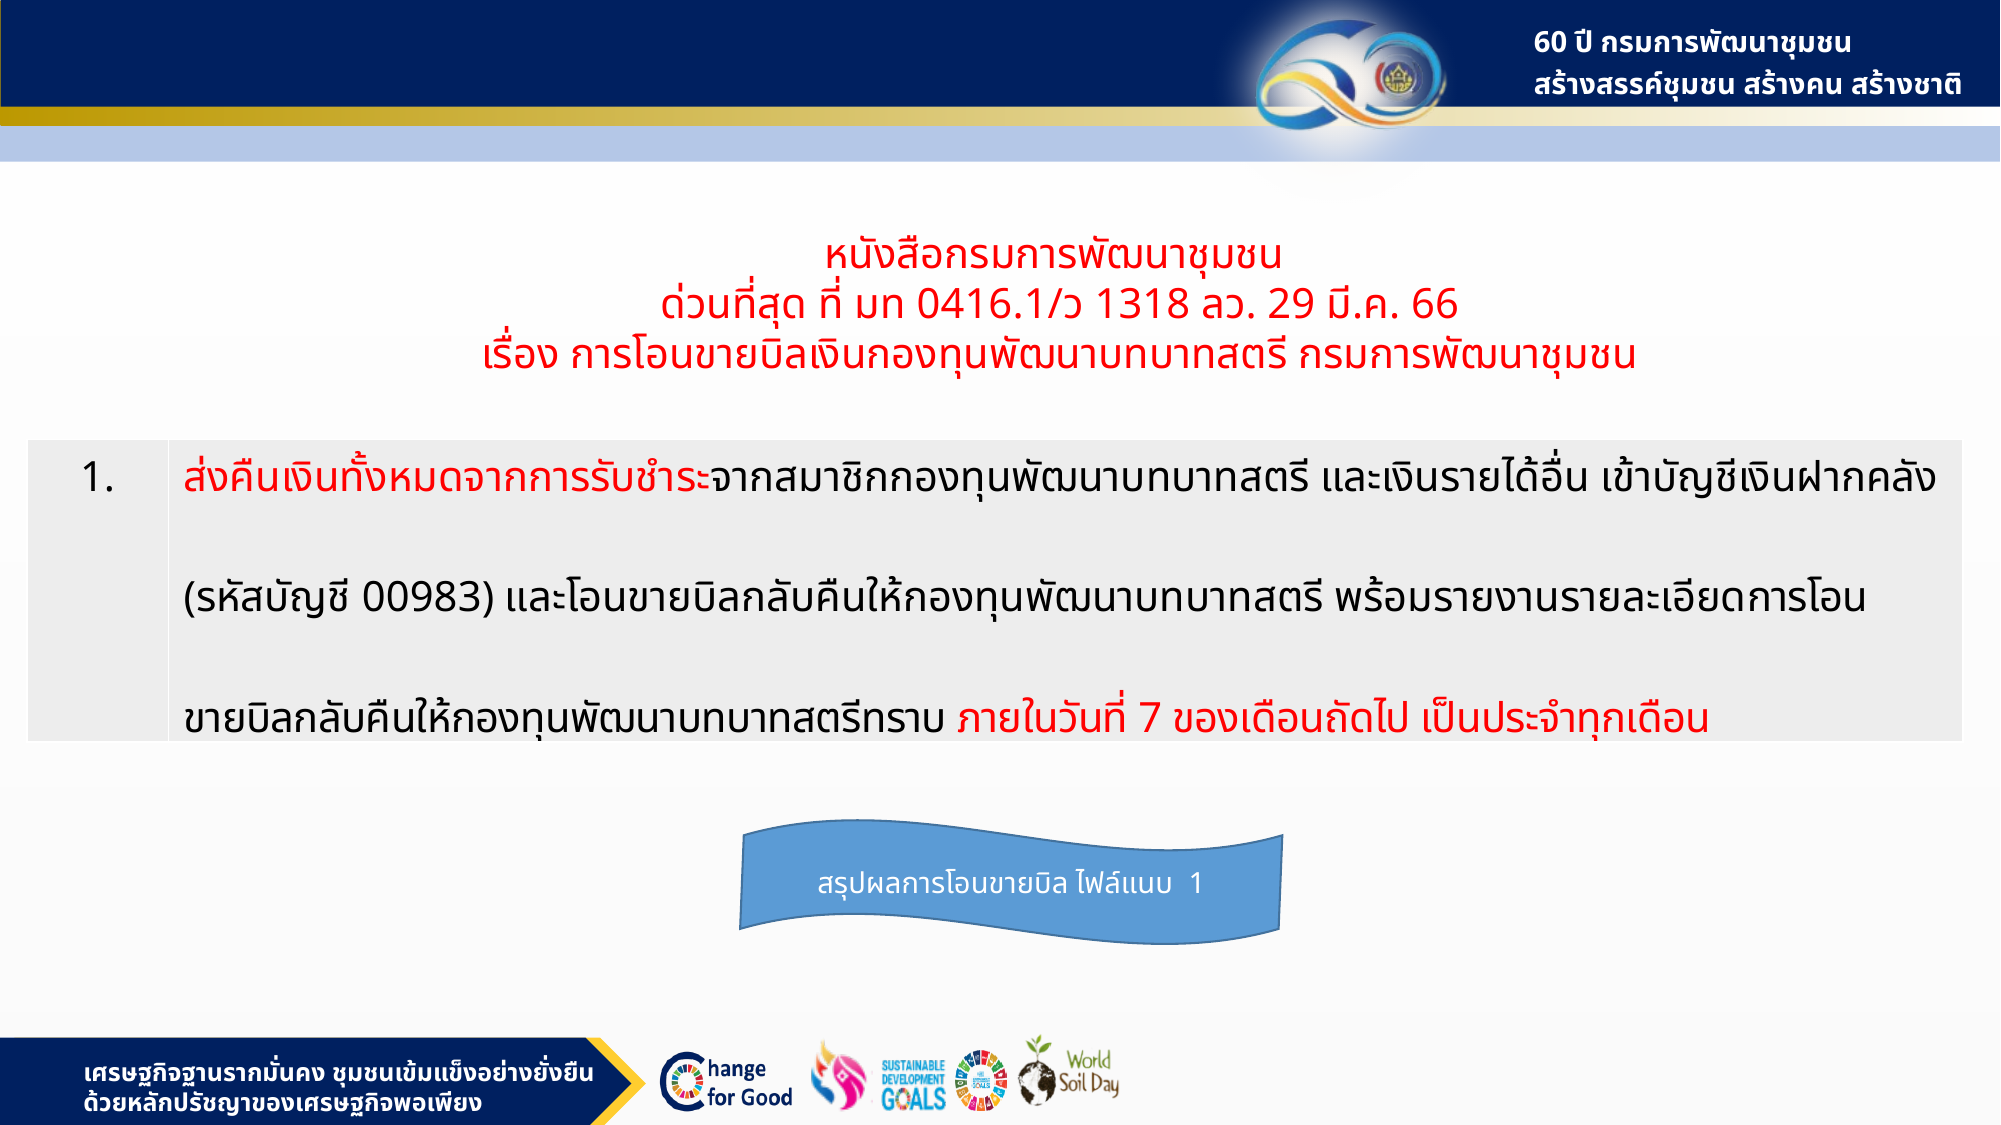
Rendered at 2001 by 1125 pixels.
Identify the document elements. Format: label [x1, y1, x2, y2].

table_header [28, 440, 168, 741]
text_box [0, 1030, 1127, 1125]
table_header [169, 440, 1962, 741]
text_box [26, 680, 2000, 766]
text_box [739, 819, 1284, 945]
text_box [0, 0, 2000, 509]
